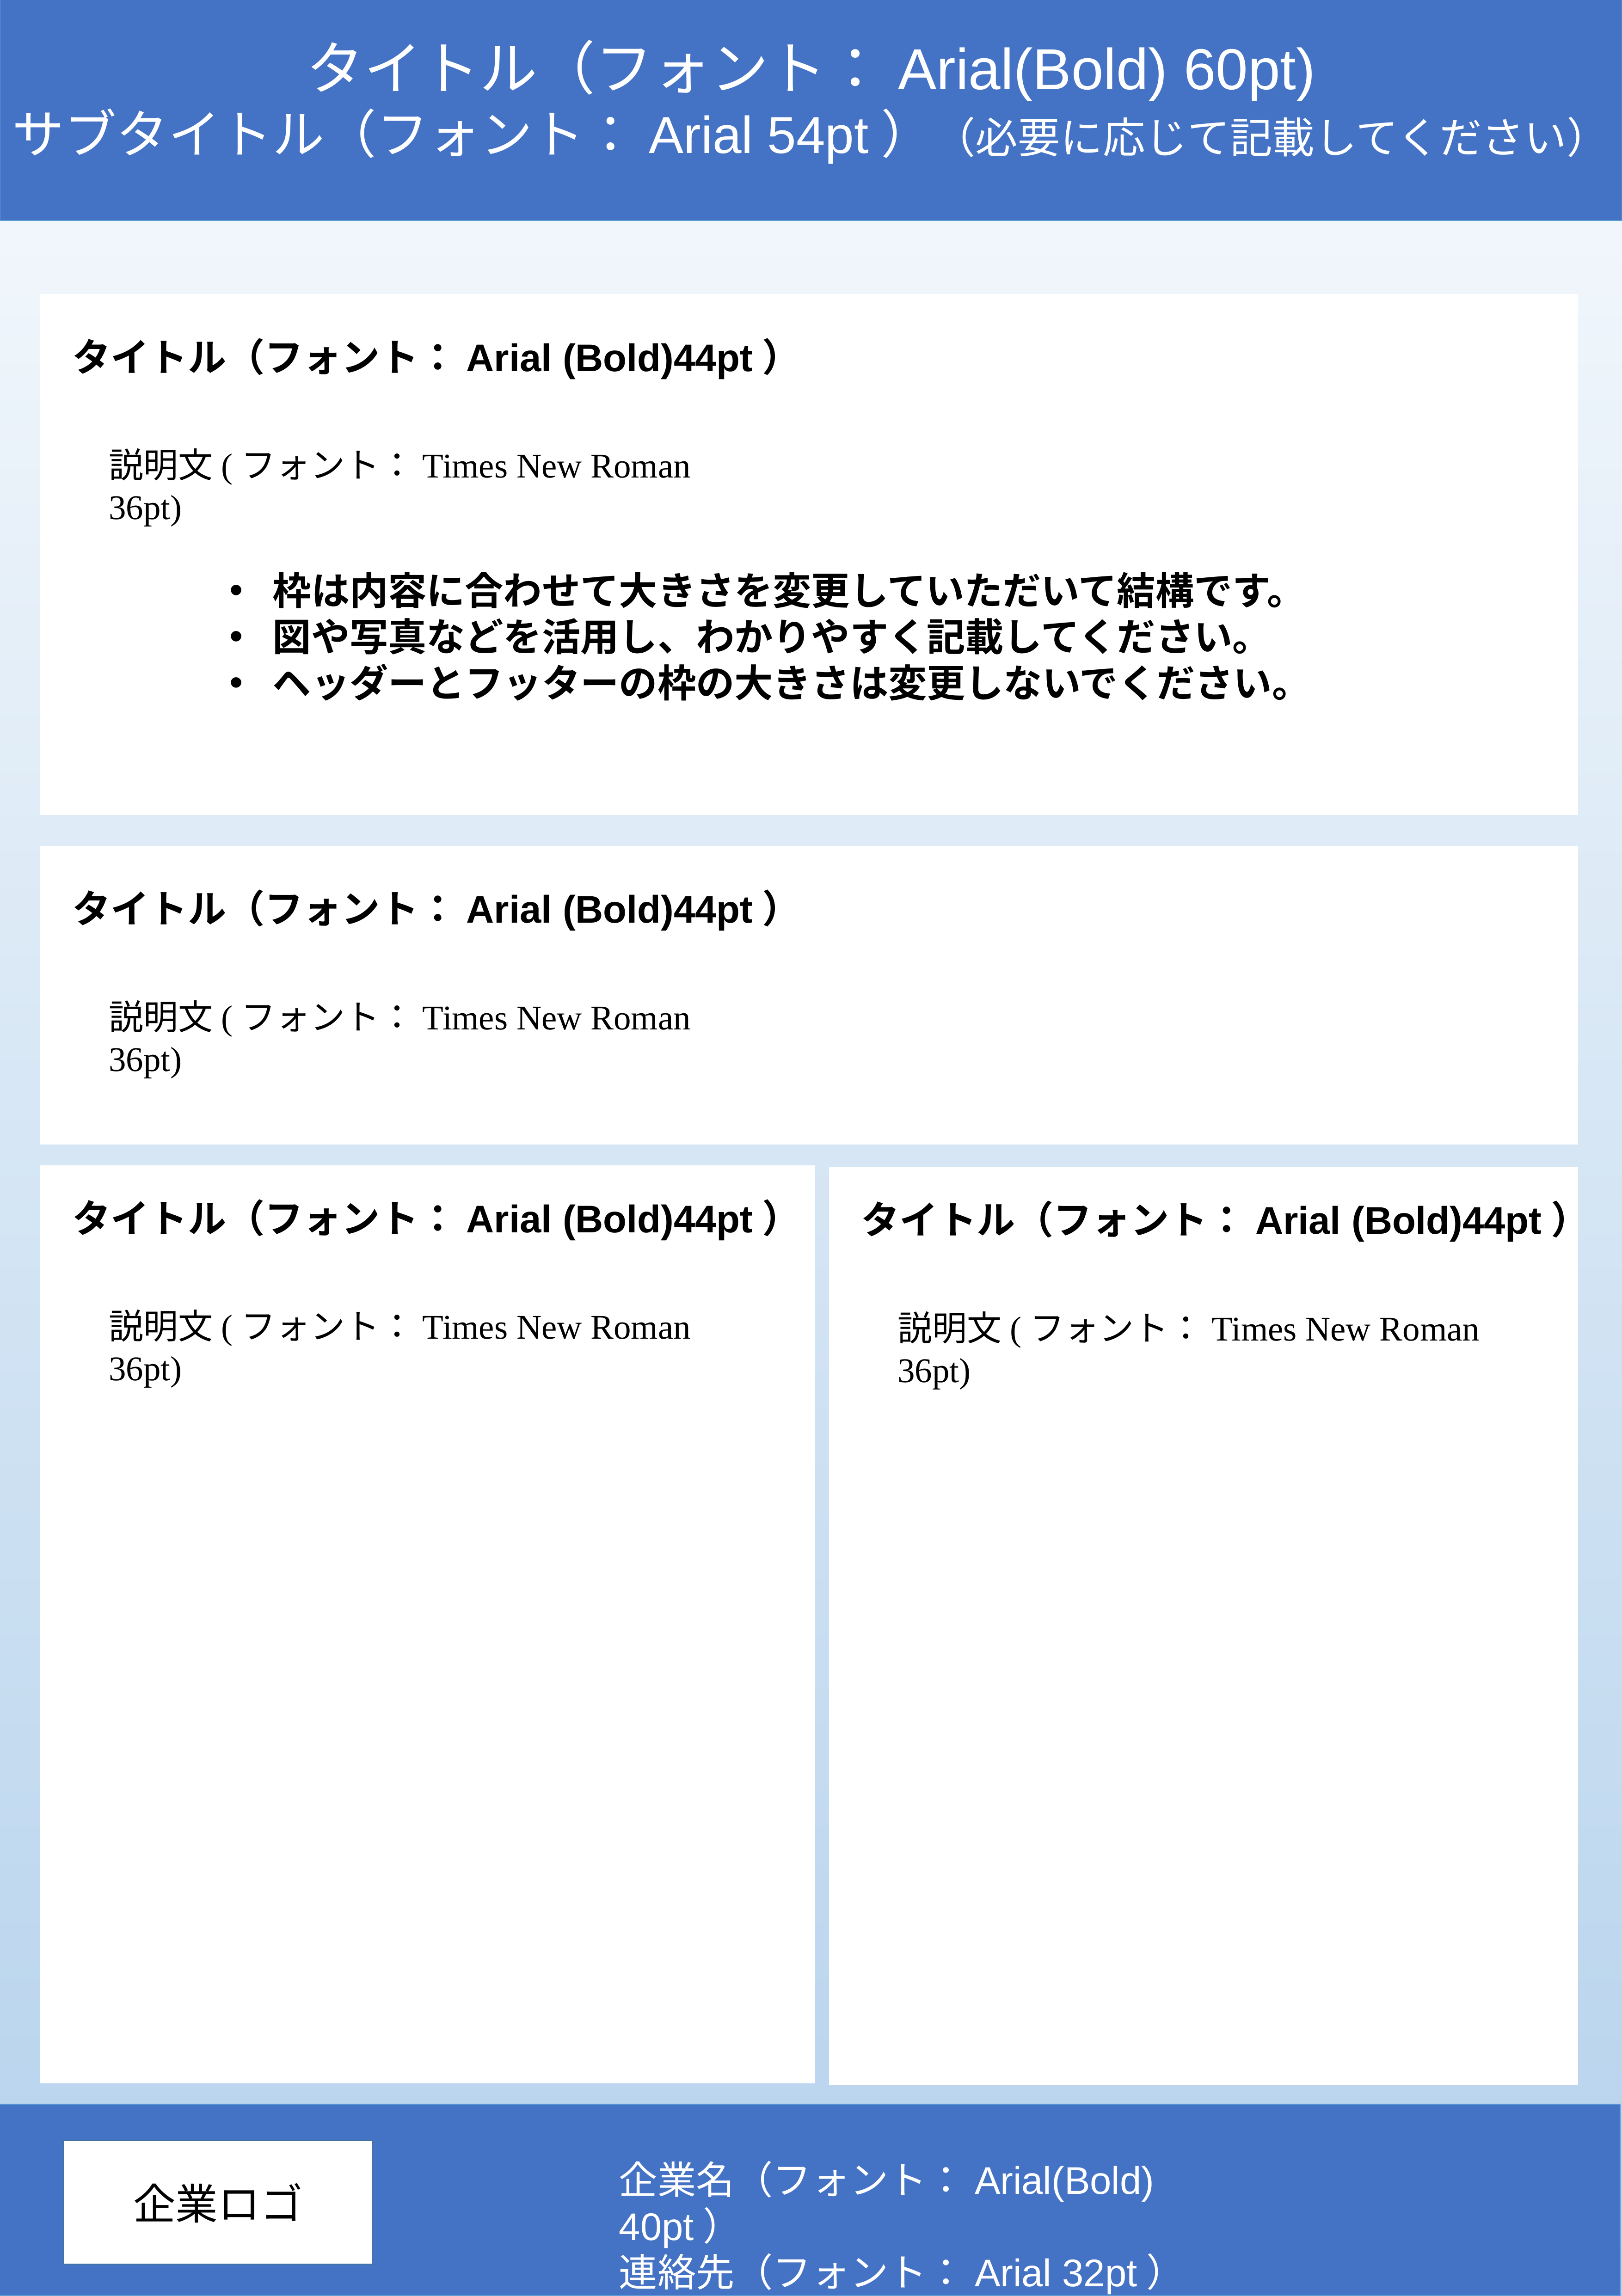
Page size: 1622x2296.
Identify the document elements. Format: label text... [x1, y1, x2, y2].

text_box 説明文(フォント：Times New Roman 36pt) [102, 1301, 769, 1391]
text_box タイトル（フォント：Arial (Bold)44pt） [65, 329, 854, 429]
text_box [40, 846, 1578, 1145]
text_box 企業ロゴ [63, 2140, 373, 2265]
text_box 説明文(フォント：Times New Roman 36pt) [891, 1302, 1558, 1393]
text_box [0, 2104, 1621, 2296]
text_box [829, 1167, 1578, 2085]
text_box [40, 294, 1578, 815]
text_box 説明文(フォント：Times New Roman 36pt) [102, 440, 769, 530]
text_box 枠は内容に合わせて大きさを変更していただいて結構です。 図や写真などを活用し、わかりやすく記載してください。 ヘッダーとフッターの枠の大きさは変更しないでください。 [222, 563, 1401, 709]
text_box タイトル（フォント：Arial(Bold) 60pt) サブタイトル（フォント：Arial 54pt）（必要に応じて記載してください） [0, 0, 1622, 221]
text_box 説明文(フォント：Times New Roman 36pt) [102, 992, 769, 1082]
text_box タイトル（フォント：Arial (Bold)44pt） [854, 1192, 1622, 1292]
text_box タイトル（フォント：Arial (Bold)44pt） [65, 881, 854, 980]
text_box タイトル（フォント：Arial (Bold)44pt） [65, 1190, 829, 1290]
text_box 企業名（フォント：Arial(Bold) 40pt） 連絡先（フォント：Arial 32pt） [612, 2152, 1270, 2296]
text_box [40, 1165, 815, 2083]
